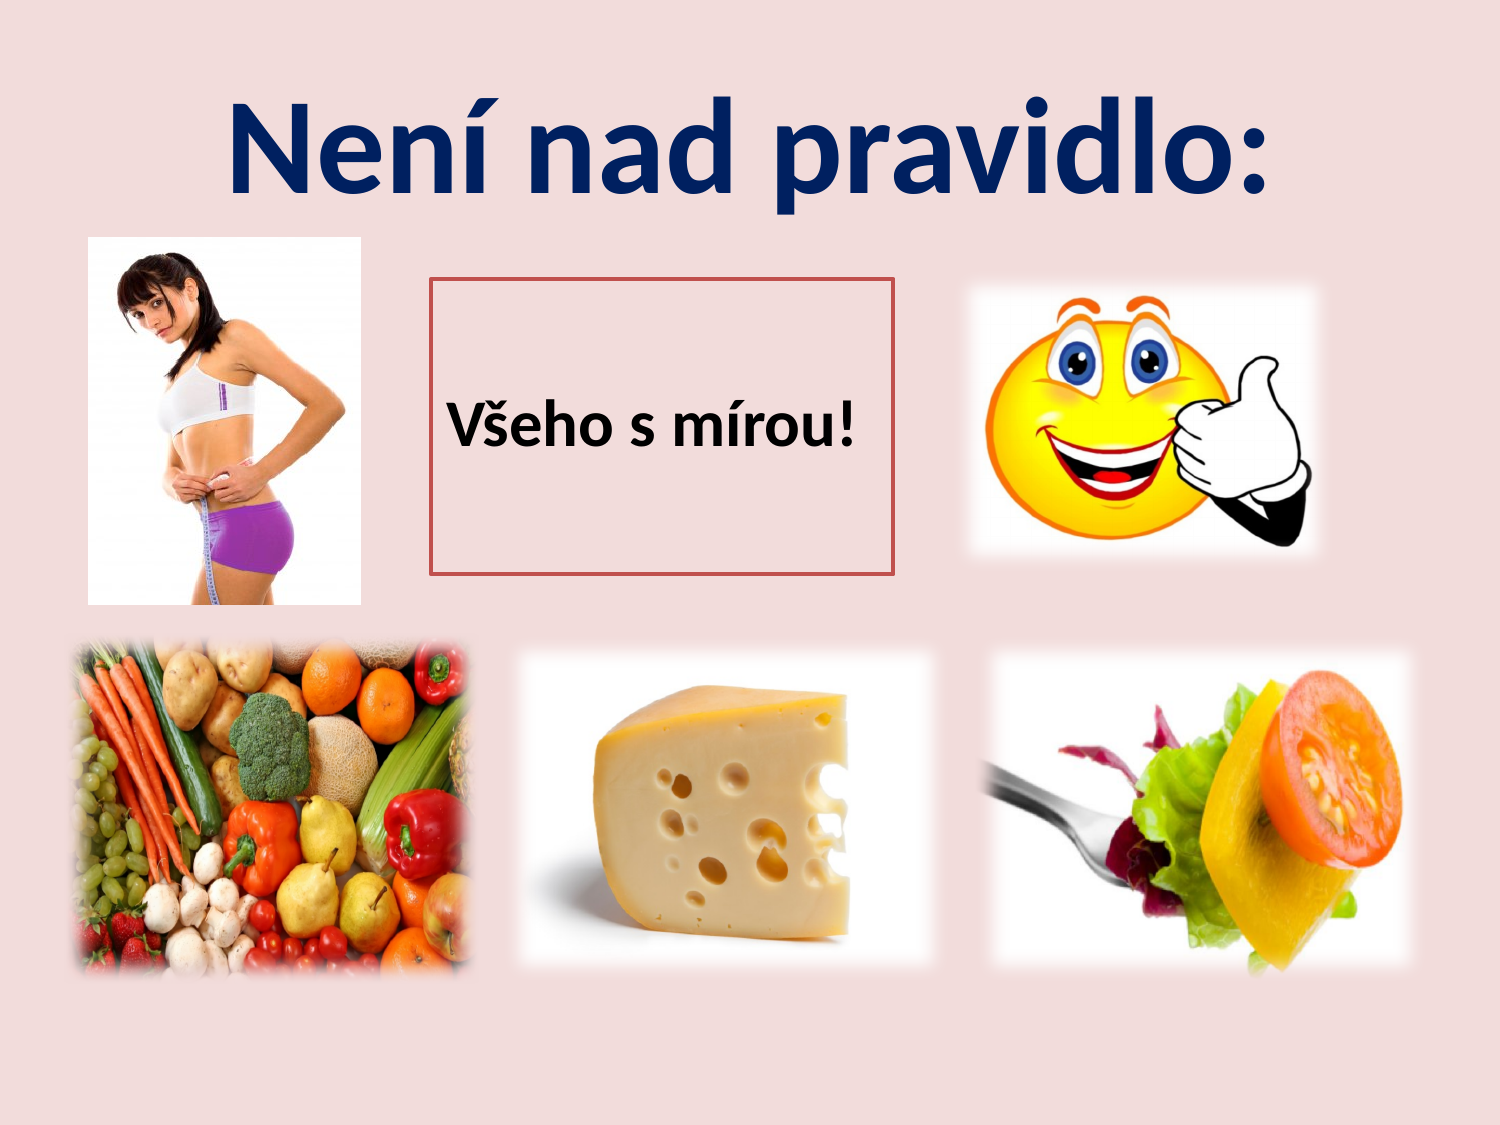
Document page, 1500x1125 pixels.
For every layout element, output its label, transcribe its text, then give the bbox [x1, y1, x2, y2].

title Není nad pravidlo: [75, 45, 1425, 233]
picture [64, 633, 479, 984]
picture [501, 633, 952, 984]
picture [88, 236, 361, 605]
picture [974, 633, 1429, 984]
list Všeho s mírou! [429, 277, 895, 576]
picture [950, 266, 1336, 575]
